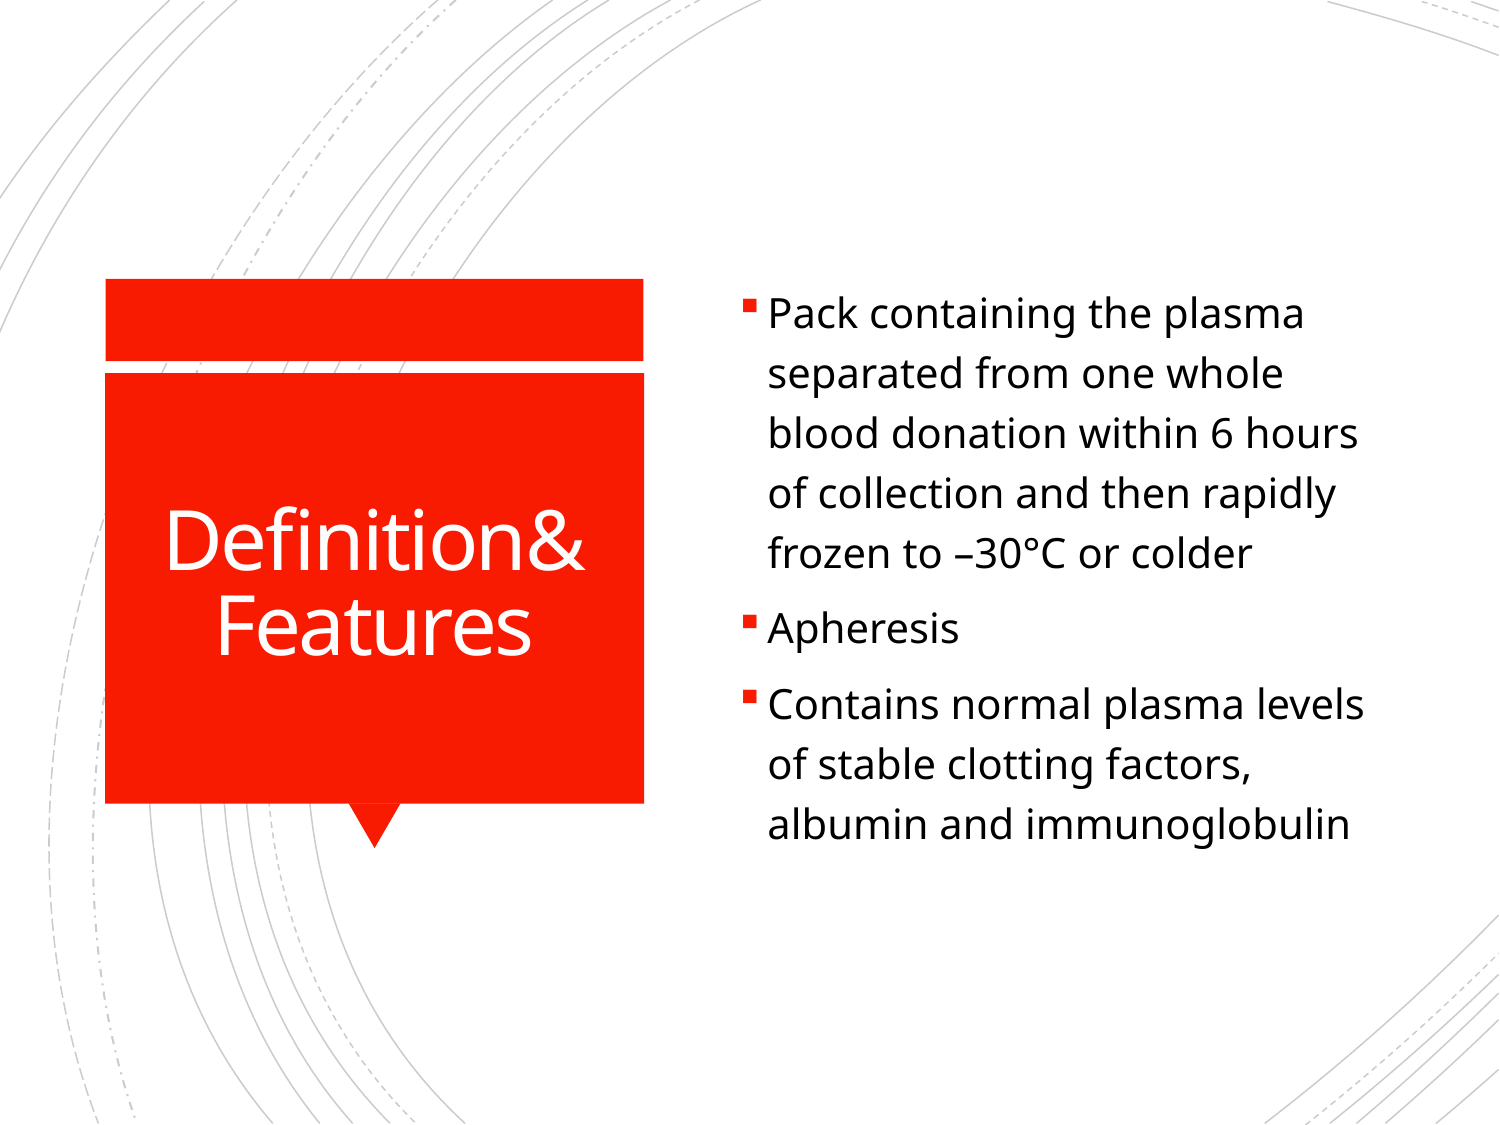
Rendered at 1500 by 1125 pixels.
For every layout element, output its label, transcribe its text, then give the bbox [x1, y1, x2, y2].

list Pack containing the plasma separated from one whole blood donation within 6 hours of collection and then rapidly frozen to –30°C or colder Apheresis Contains normal plasma levels of stable clotting factors, albumin and immunoglobulin [724, 131, 1396, 993]
title Definition& Features [118, 385, 630, 790]
